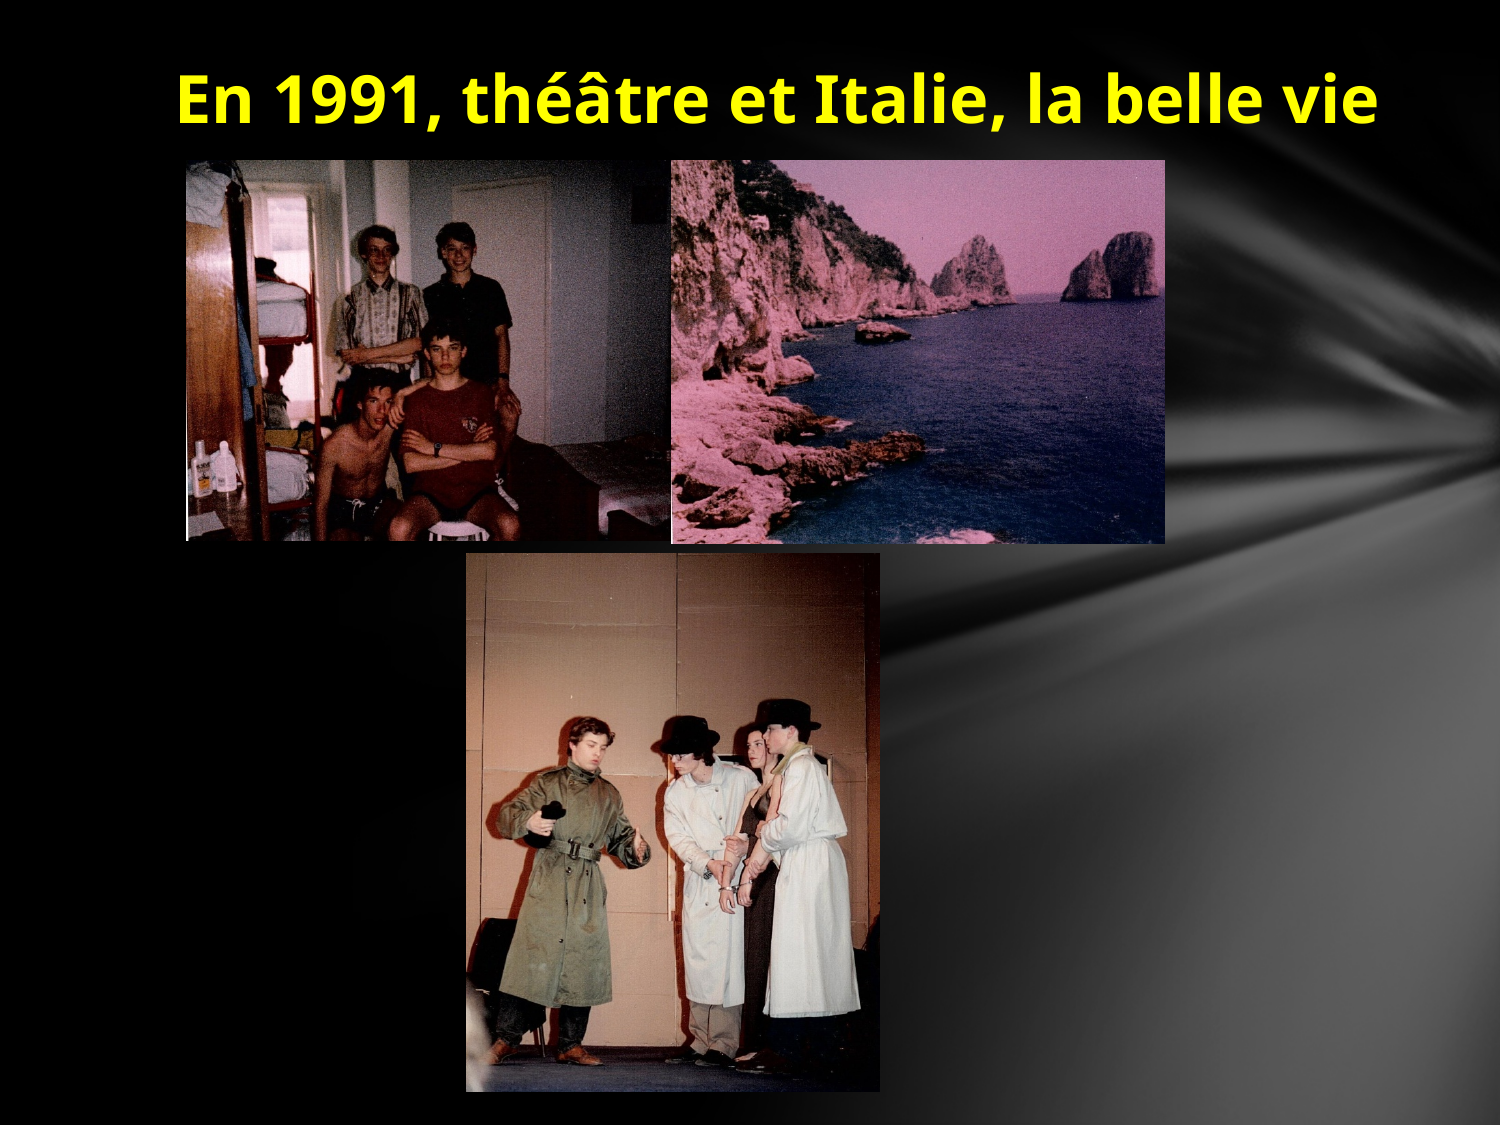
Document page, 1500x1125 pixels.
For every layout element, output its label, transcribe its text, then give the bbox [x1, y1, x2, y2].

picture [185, 160, 1165, 544]
picture [465, 553, 880, 1092]
text_box En 1991, théâtre et Italie, la belle vie [159, 49, 1435, 145]
